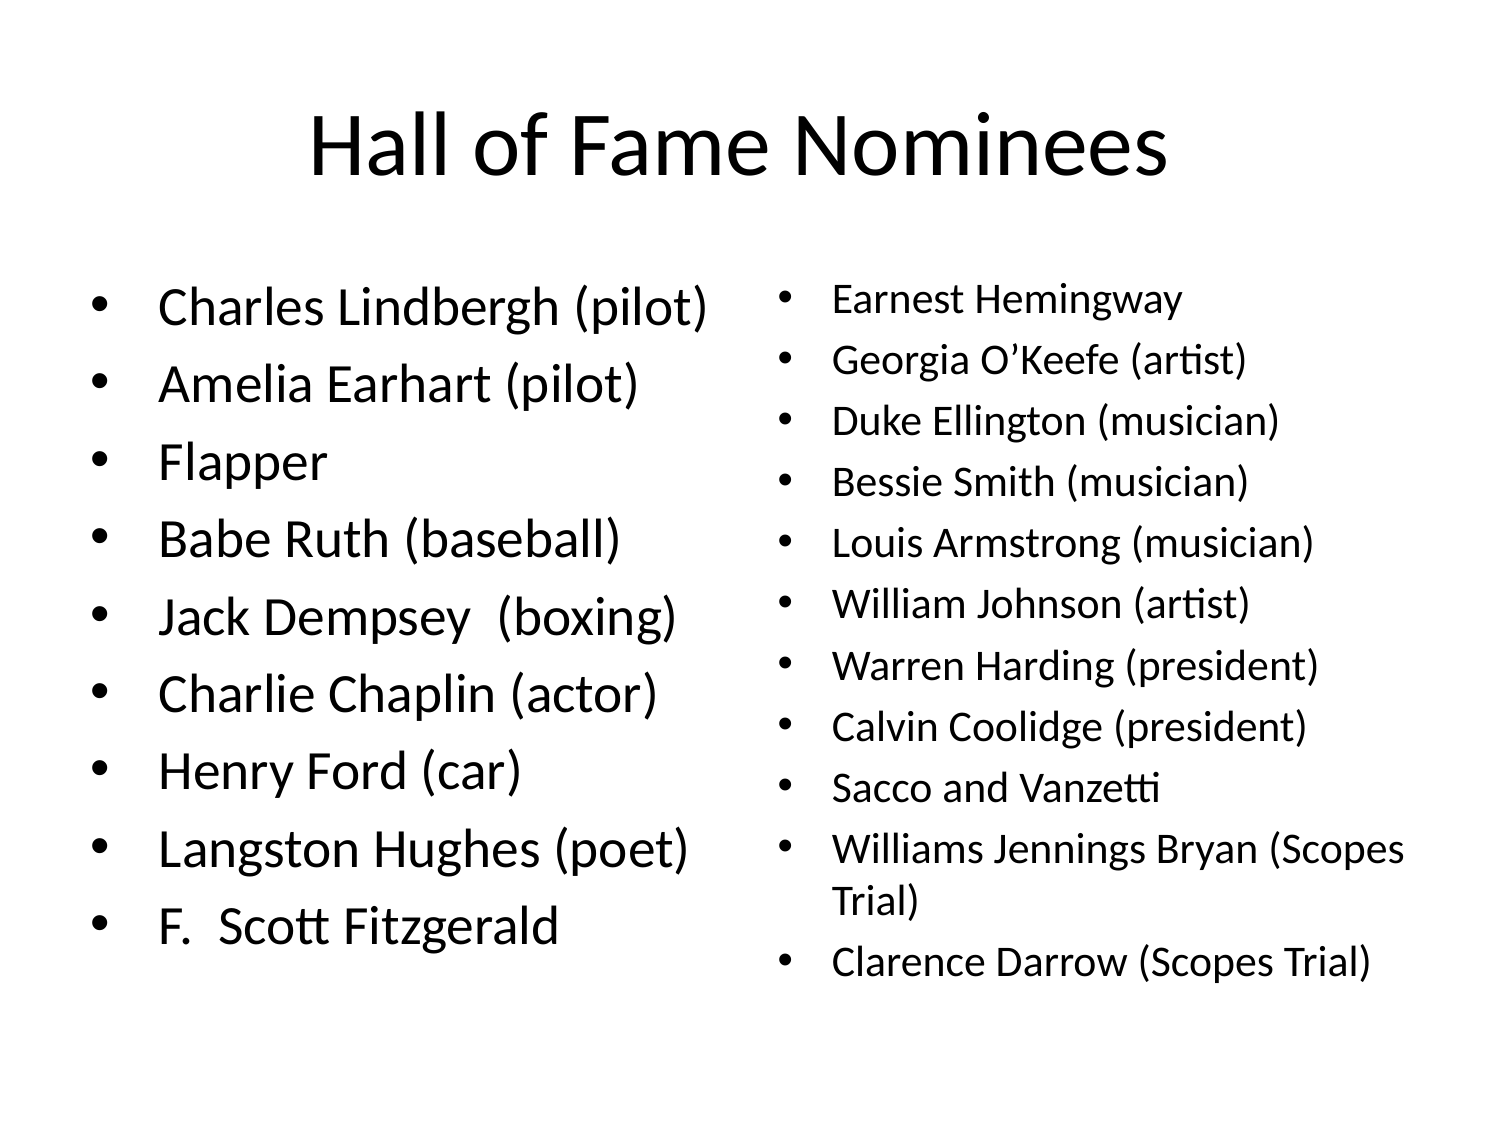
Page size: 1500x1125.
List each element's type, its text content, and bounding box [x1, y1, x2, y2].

title Hall of Fame Nominees [75, 45, 1425, 233]
list Earnest Hemingway Georgia O’Keefe (artist) Duke Ellington (musician) Bessie Smith (musician) Louis Armstrong (musician) William Johnson (artist) Warren Harding (president) Calvin Coolidge (president) Sacco and Vanzetti Williams Jennings Bryan (Scopes Trial) Clarence Darrow (Scopes Trial) [762, 262, 1425, 1005]
list Charles Lindbergh (pilot) Amelia Earhart (pilot) Flapper Babe Ruth (baseball) Jack Dempsey (boxing) Charlie Chaplin (actor) Henry Ford (car) Langston Hughes (poet) F. Scott Fitzgerald [75, 262, 738, 1005]
